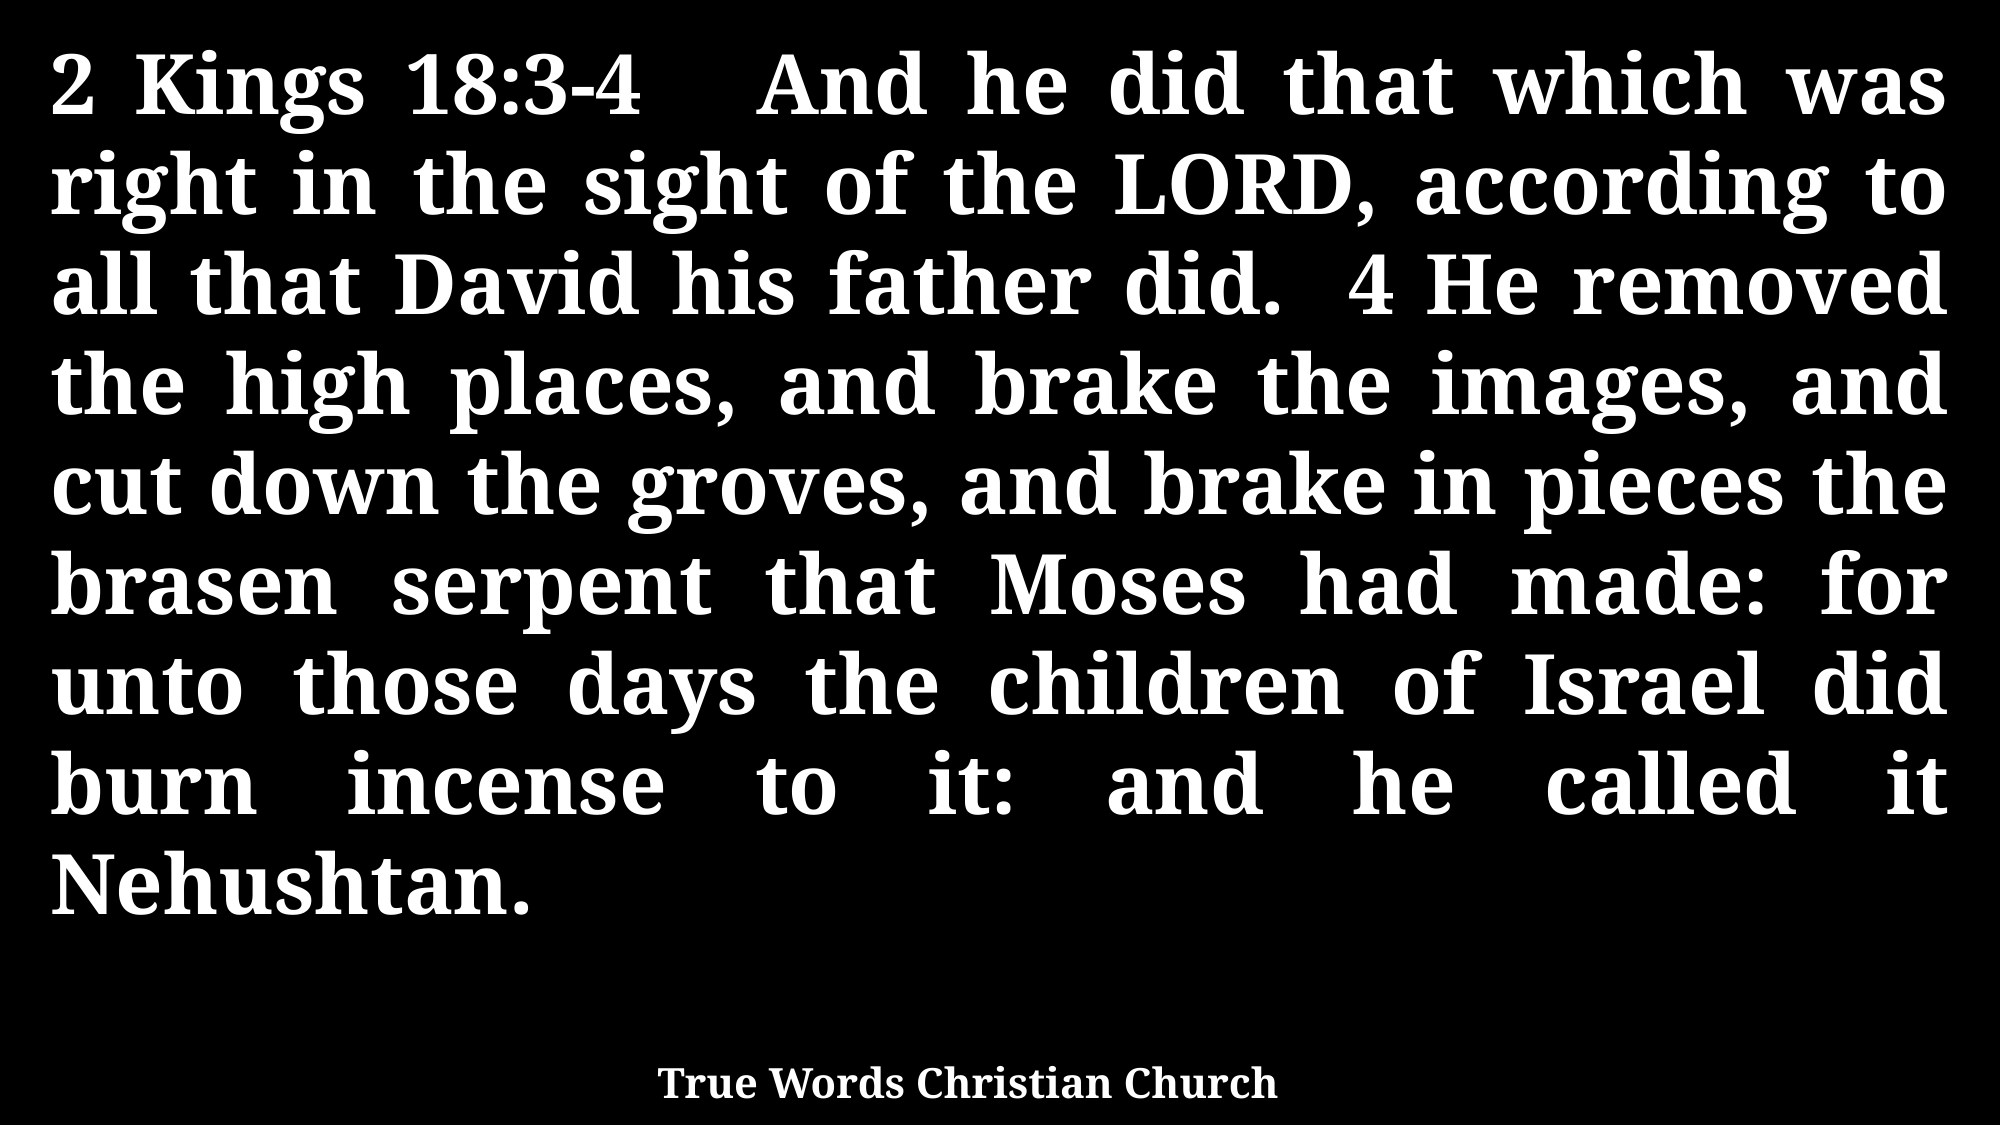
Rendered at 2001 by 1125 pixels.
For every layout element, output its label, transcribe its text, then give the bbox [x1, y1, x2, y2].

text_box 2 Kings 18:3-4 And he did that which was right in the sight of the LORD, according to all that David his father did. 4 He removed the high places, and brake the images, and cut down the groves, and brake in pieces the brasen serpent that Moses had made: for unto those days the children of Israel did burn incense to it: and he called it Nehushtan. [35, 23, 1965, 939]
text_box True Words Christian Church [642, 1049, 1294, 1114]
